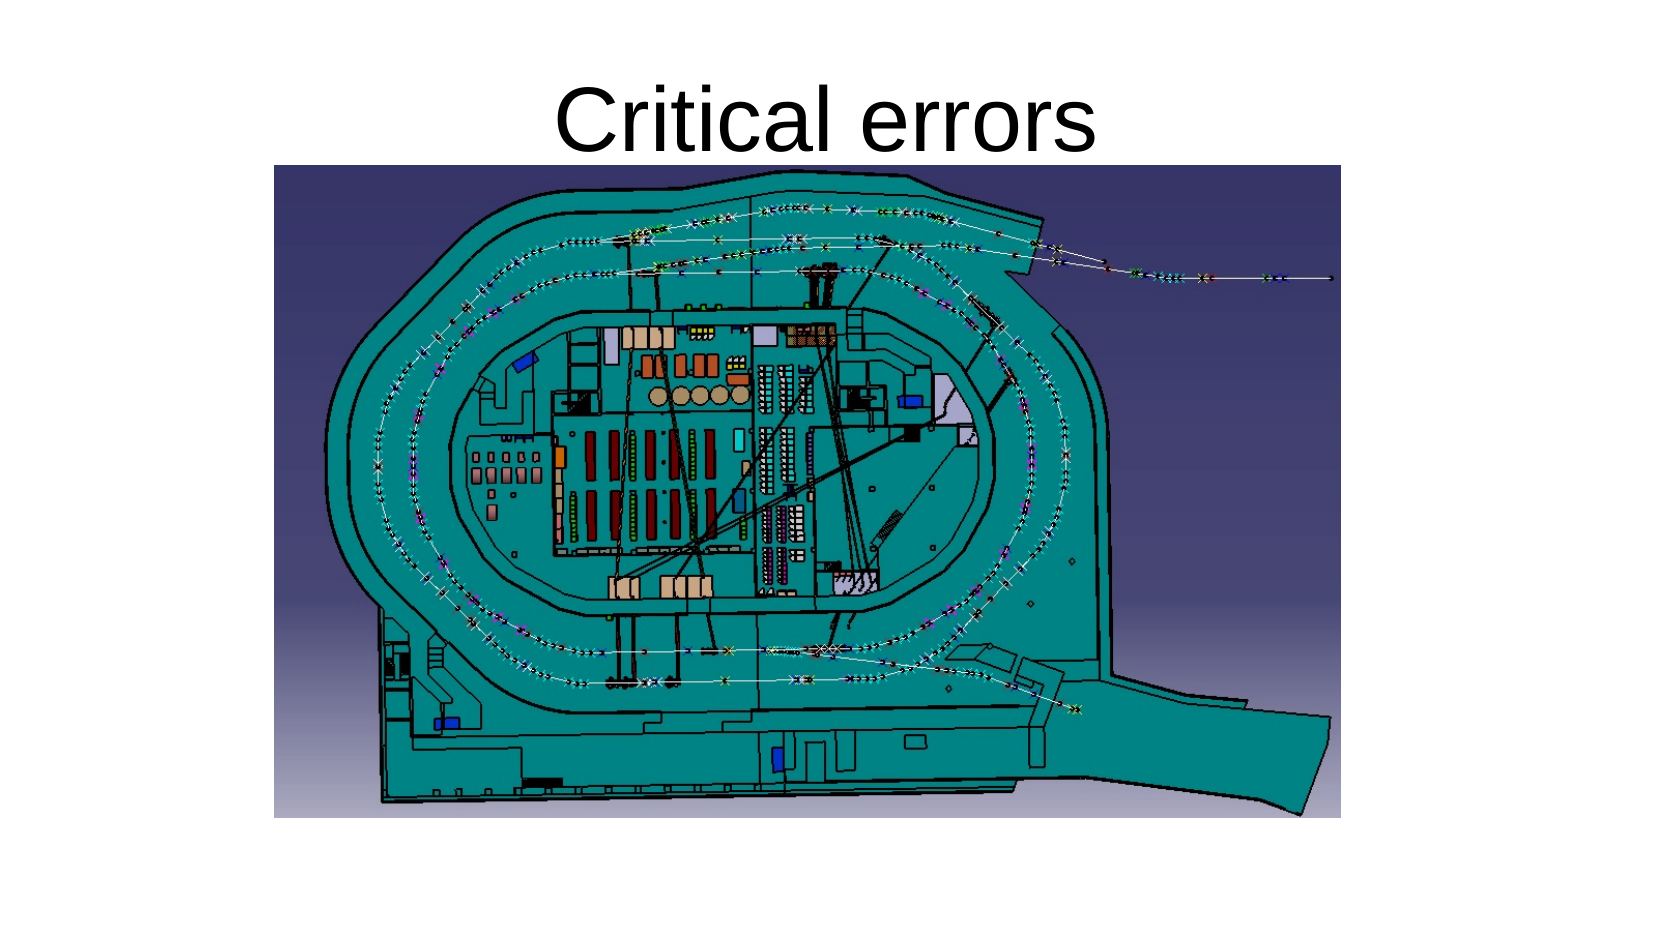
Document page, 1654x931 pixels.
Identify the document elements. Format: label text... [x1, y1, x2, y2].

text_box Critical errors [82, 37, 1571, 193]
picture [274, 165, 1341, 819]
